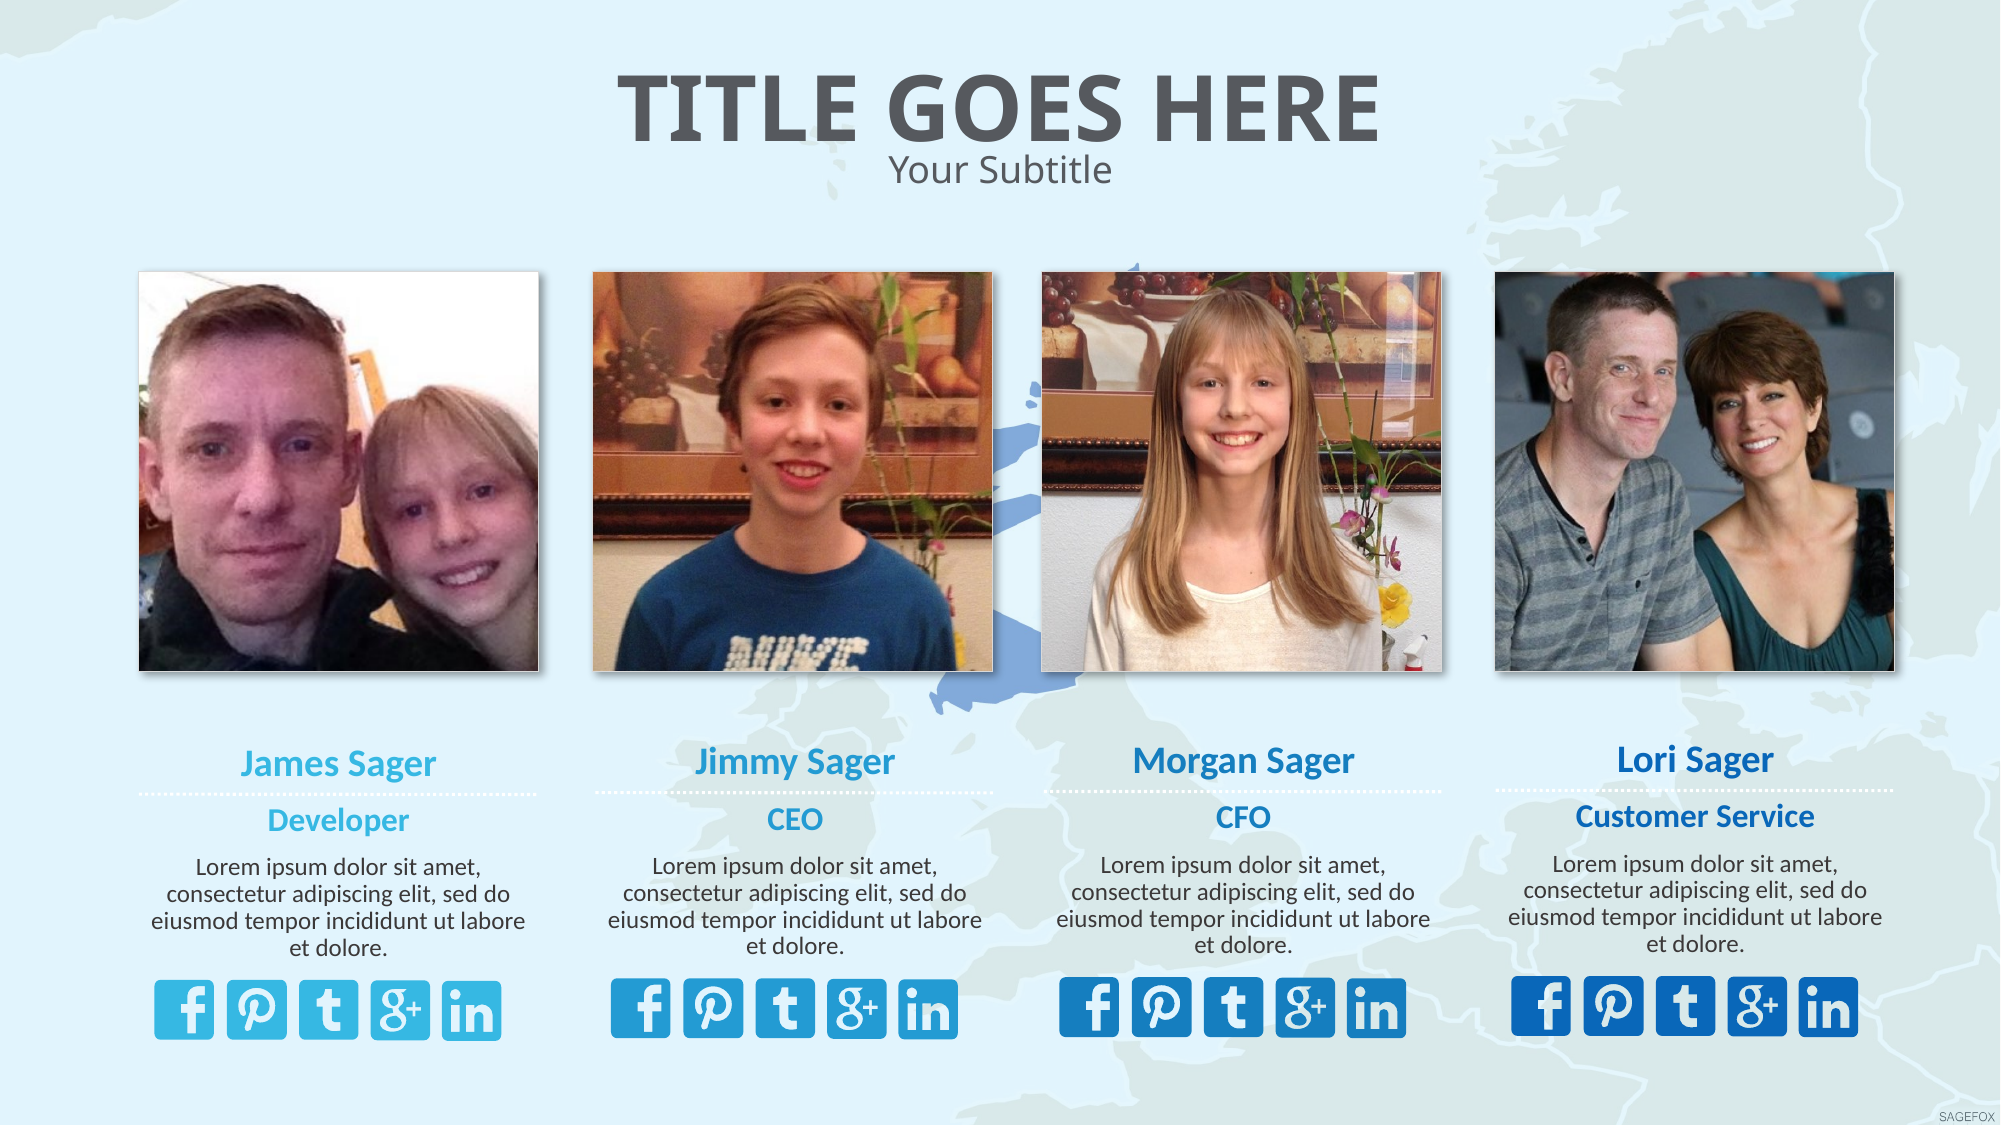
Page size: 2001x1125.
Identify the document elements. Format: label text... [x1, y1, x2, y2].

text_box Developer [163, 799, 514, 842]
text_box Lorem ipsum dolor sit amet, consectetur adipiscing elit, sed do eiusmod tempor incididunt ut labore et dolore. [138, 854, 539, 968]
text_box [591, 270, 993, 672]
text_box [610, 978, 958, 1040]
text_box Lorem ipsum dolor sit amet, consectetur adipiscing elit, sed do eiusmod tempor incididunt ut labore et dolore. [1495, 850, 1896, 964]
text_box [0, 0, 2000, 1125]
text_box Customer Service [1520, 796, 1871, 839]
text_box [1494, 271, 1896, 673]
text_box [138, 270, 540, 672]
text_box CFO [1068, 797, 1419, 840]
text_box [1511, 976, 1859, 1038]
text_box Lorem ipsum dolor sit amet, consectetur adipiscing elit, sed do eiusmod tempor incididunt ut labore et dolore. [1043, 851, 1444, 965]
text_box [1059, 977, 1407, 1039]
text_box [1040, 270, 1442, 672]
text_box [154, 979, 502, 1041]
text_box Jimmy Sager [620, 740, 971, 784]
text_box James Sager [163, 742, 514, 785]
text_box Lorem ipsum dolor sit amet, consectetur adipiscing elit, sed do eiusmod tempor incididunt ut labore et dolore. [595, 852, 996, 966]
text_box Lori Sager [1520, 738, 1871, 781]
text_box CEO [620, 798, 971, 841]
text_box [548, 42, 1452, 199]
text_box Morgan Sager [1068, 739, 1419, 782]
